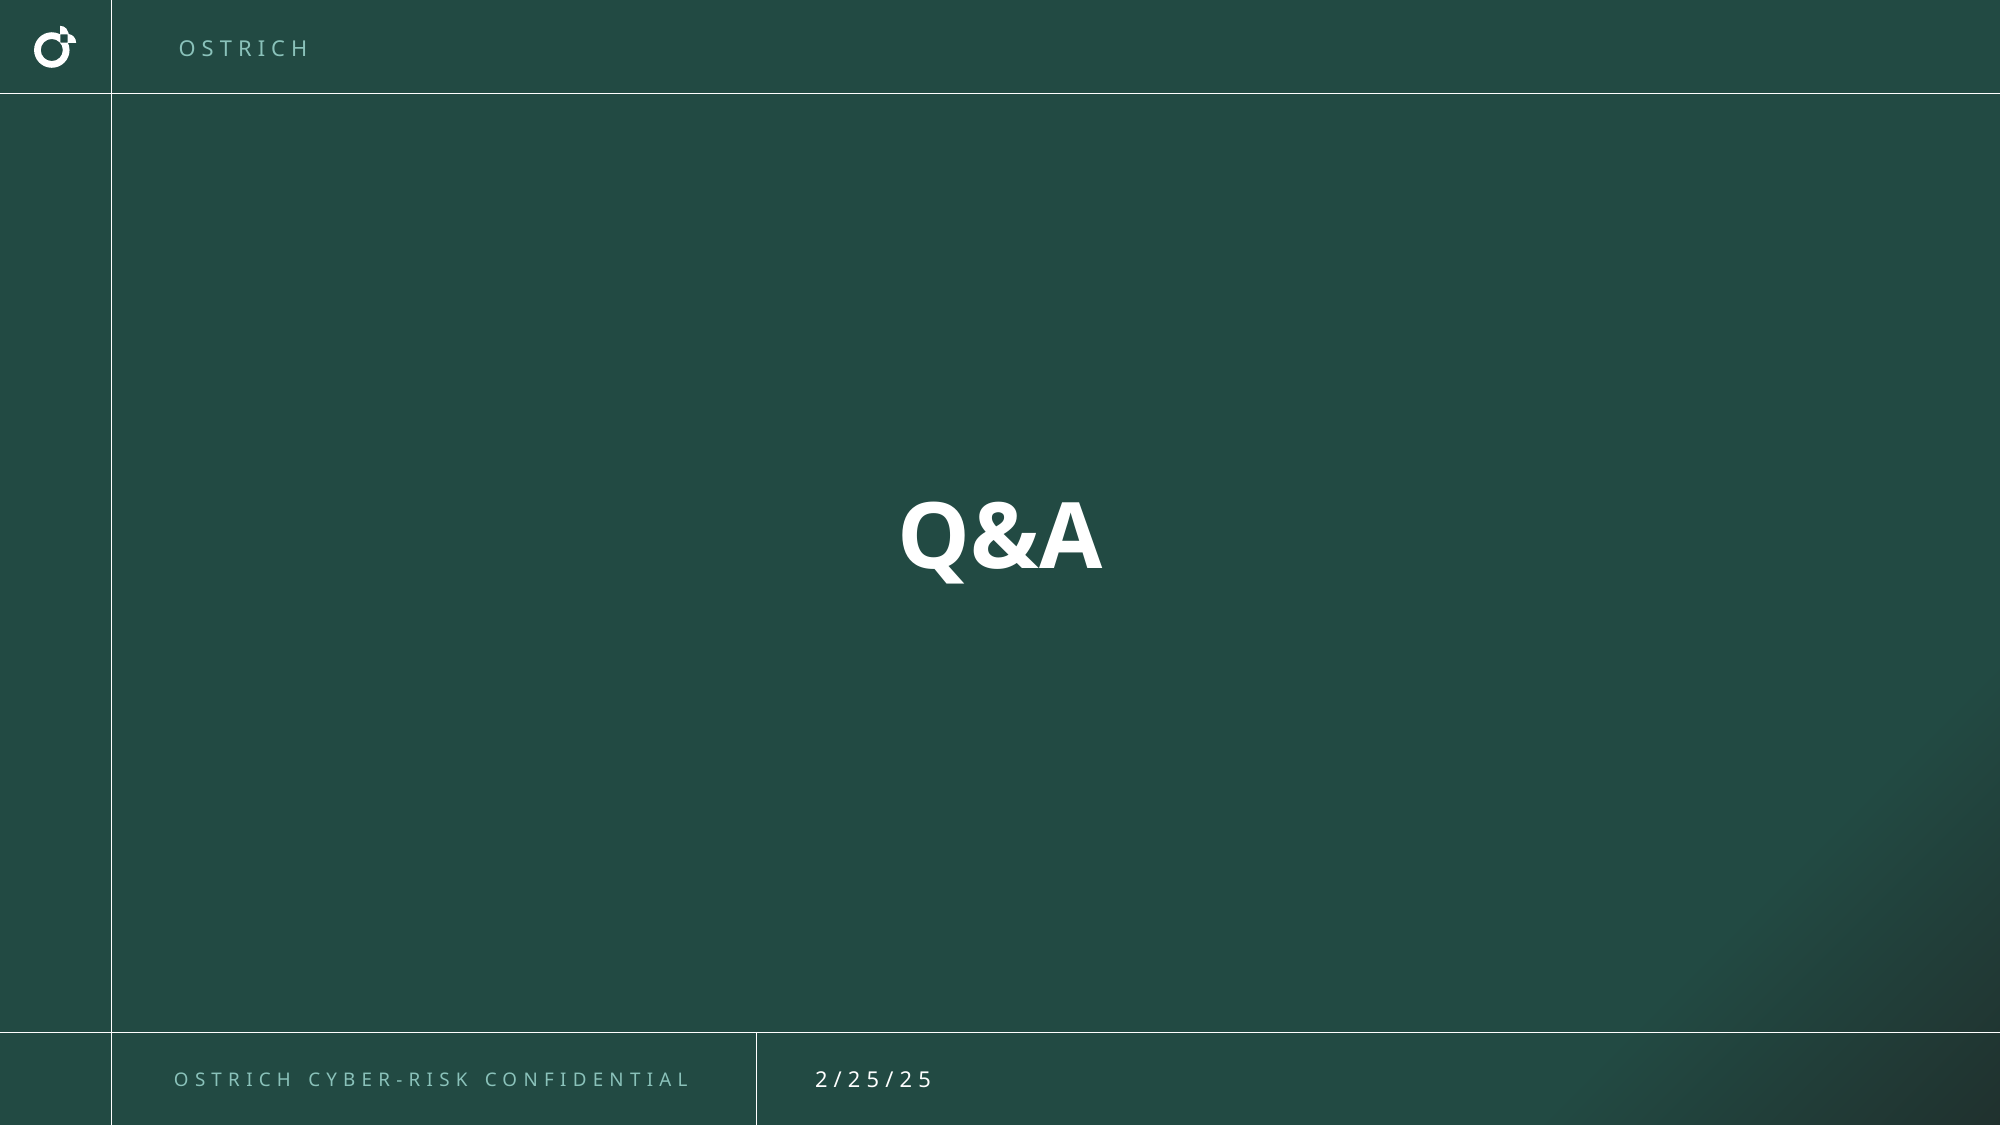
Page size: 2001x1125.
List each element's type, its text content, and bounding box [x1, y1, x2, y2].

text_box Q&A [213, 469, 1786, 595]
